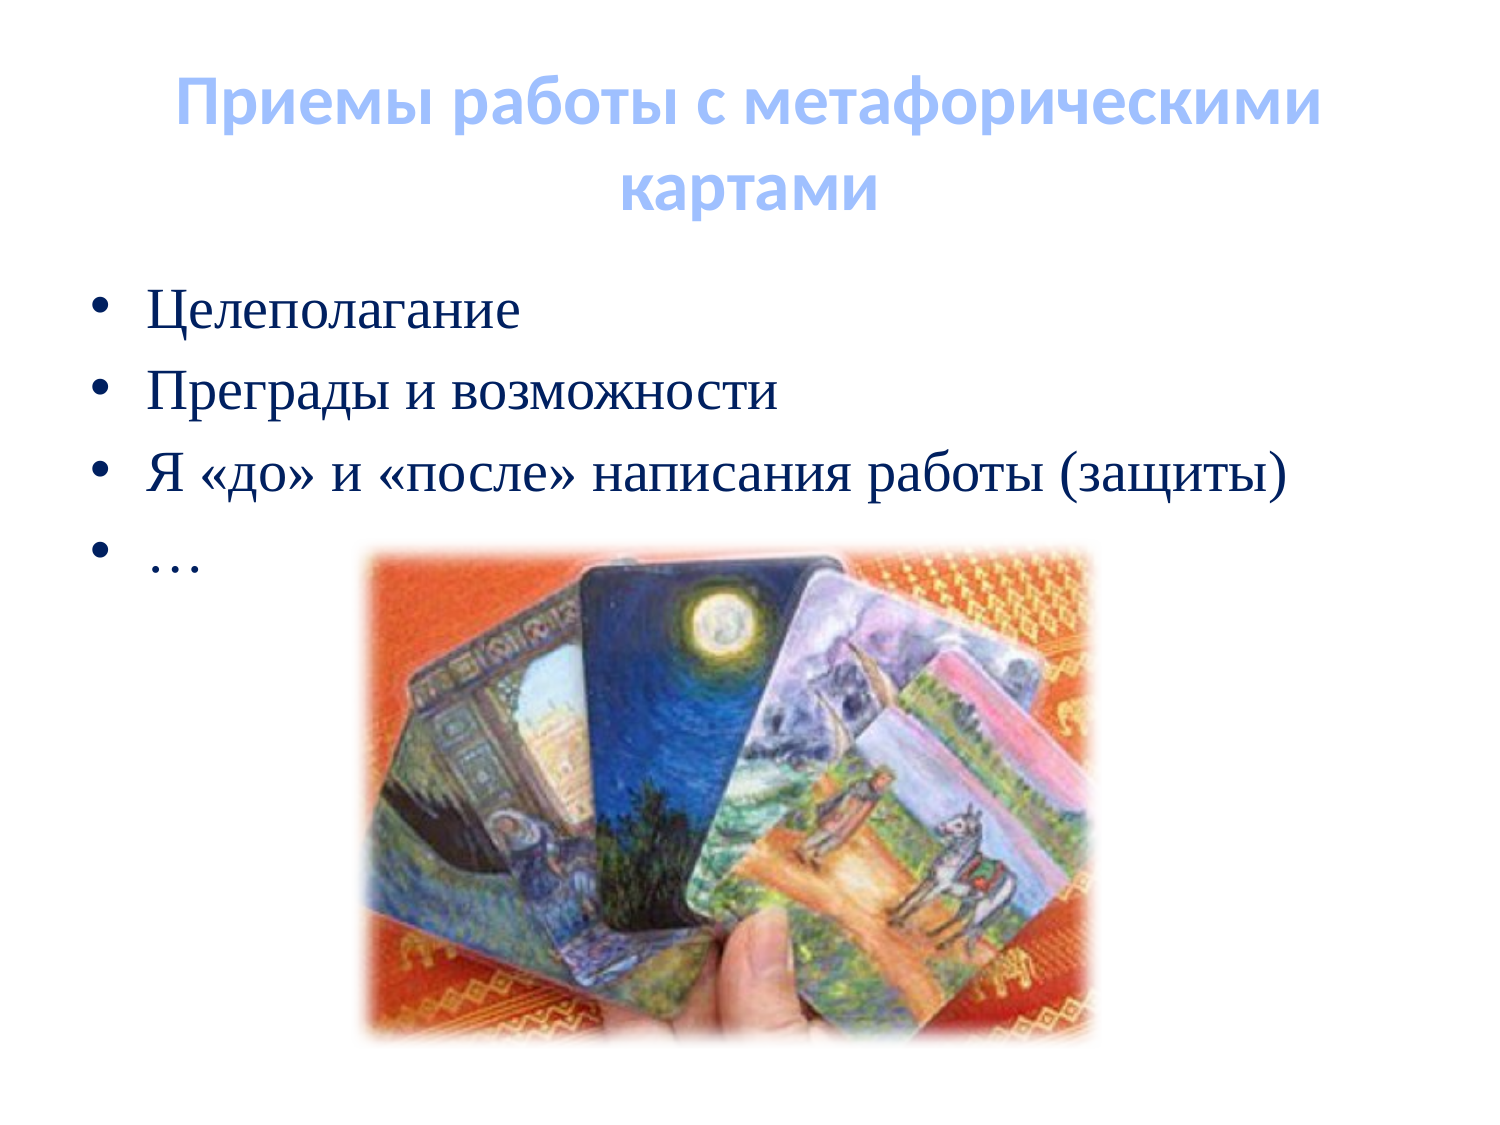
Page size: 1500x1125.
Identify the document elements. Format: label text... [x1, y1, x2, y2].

picture [351, 538, 1102, 1049]
list Целеполагание Преграды и возможности Я «до» и «после» написания работы (защиты) … [75, 262, 1425, 739]
title Приемы работы с метафорическими картами [75, 45, 1425, 233]
